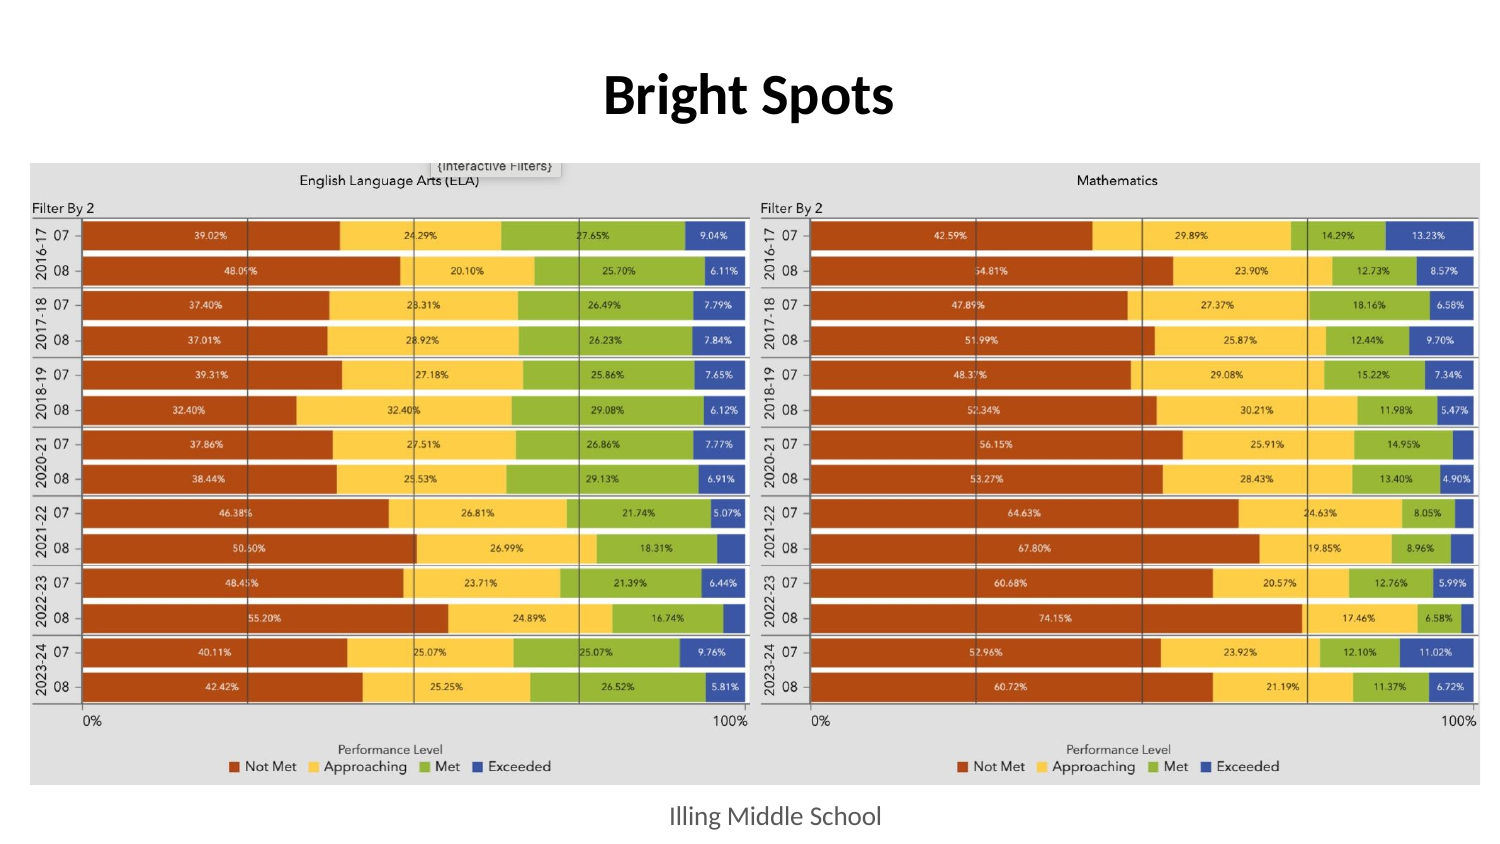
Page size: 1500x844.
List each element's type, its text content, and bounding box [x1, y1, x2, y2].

text_box [30, 163, 1481, 785]
title Bright Spots [601, 54, 899, 198]
text_box Illing Middle School [667, 796, 886, 832]
